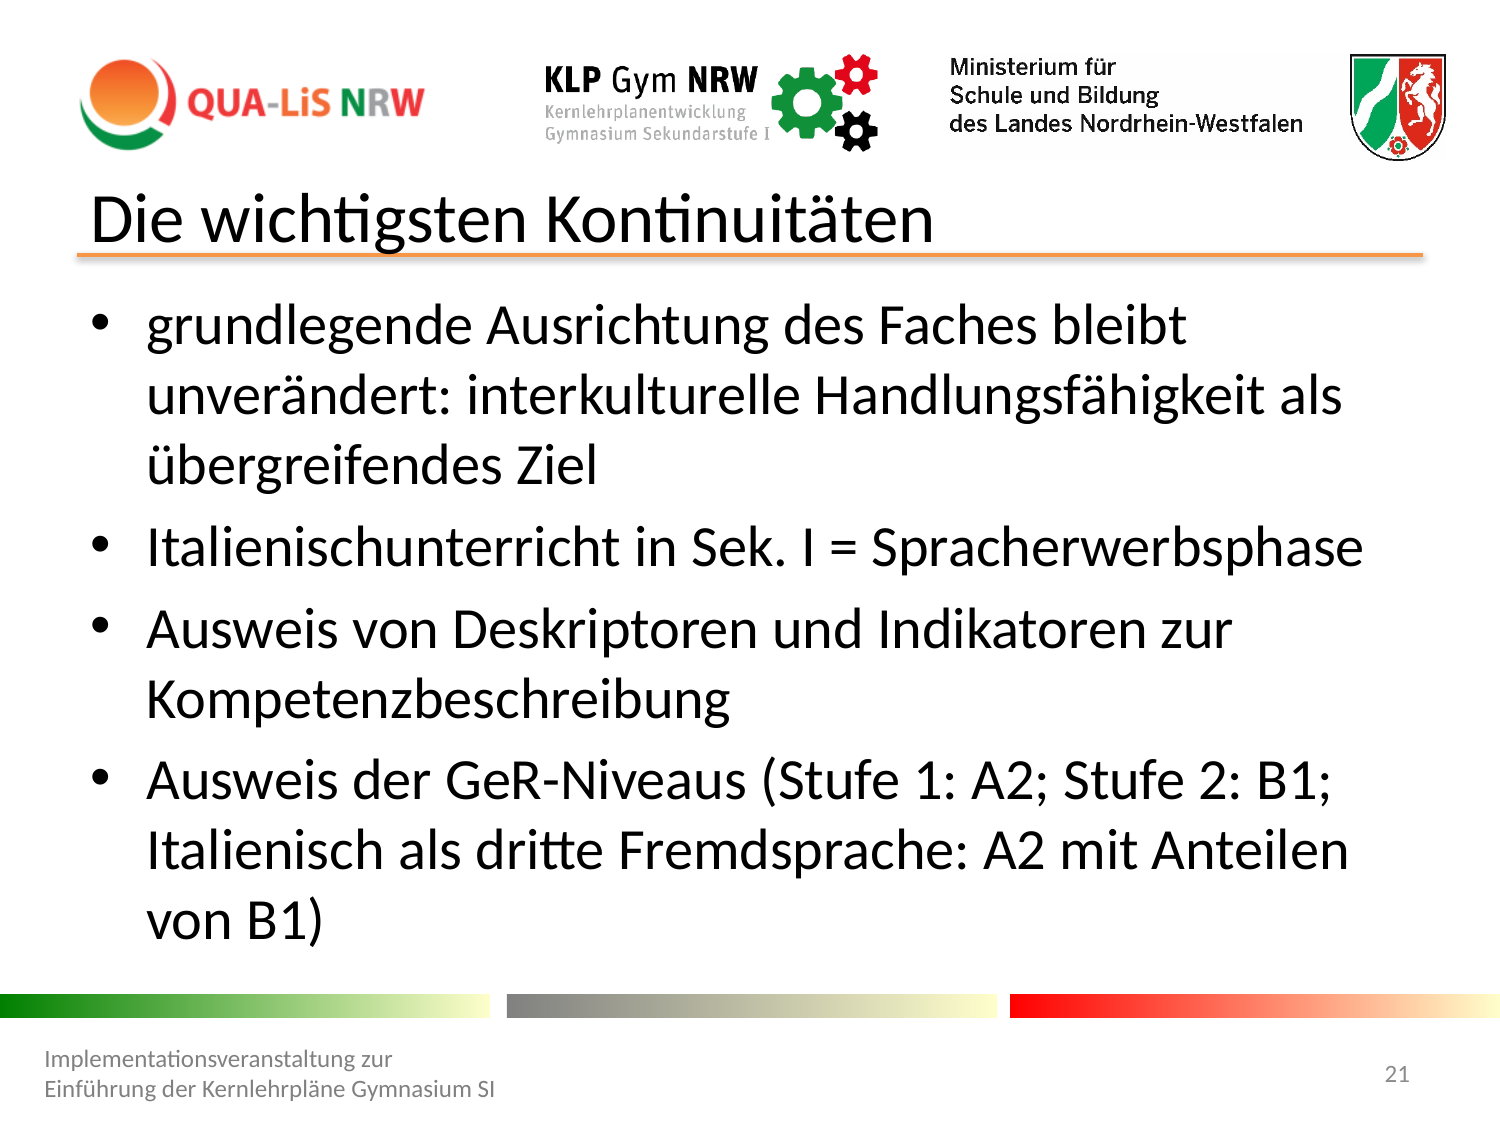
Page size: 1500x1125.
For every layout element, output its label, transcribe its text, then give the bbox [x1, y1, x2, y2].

slide_number 21 [1328, 1042, 1425, 1103]
picture [950, 54, 1446, 161]
slide_number Implementationsveranstaltung zur Einführung der Kernlehrpläne Gymnasium SI [29, 1042, 526, 1103]
title Die wichtigsten Kontinuitäten [75, 184, 1425, 244]
list grundlegende Ausrichtung des Faches bleibt unverändert: interkulturelle Handlungsfähigkeit als übergreifendes Ziel Italienischunterricht in Sek. I = Spracherwerbsphase Ausweis von Deskriptoren und Indikatoren zur Kompetenzbeschreibung Ausweis der GeR-Niveaus (Stufe 1: A2; Stufe 2: B1; Italienisch als dritte Fremdsprache: A2 mit Anteilen von B1) [75, 278, 1425, 969]
picture [501, 28, 908, 183]
picture [77, 52, 431, 154]
